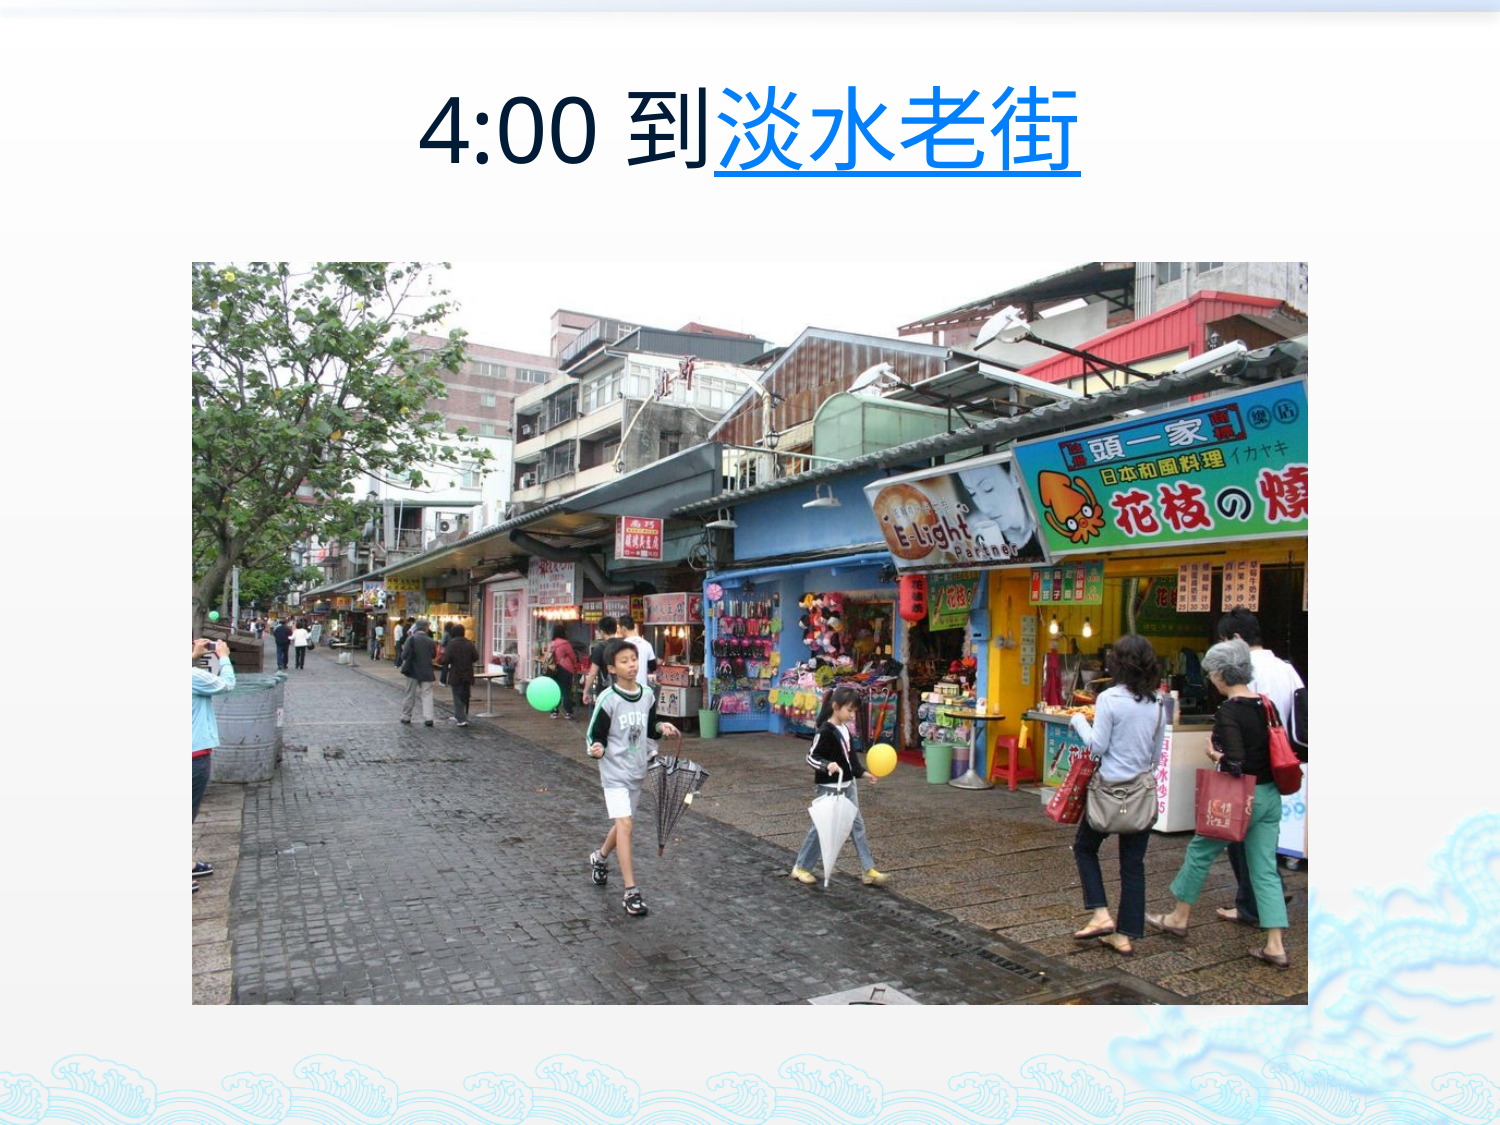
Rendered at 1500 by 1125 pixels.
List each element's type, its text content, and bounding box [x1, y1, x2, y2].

title 4:00到淡水老街 [75, 45, 1425, 233]
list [192, 262, 1308, 1006]
